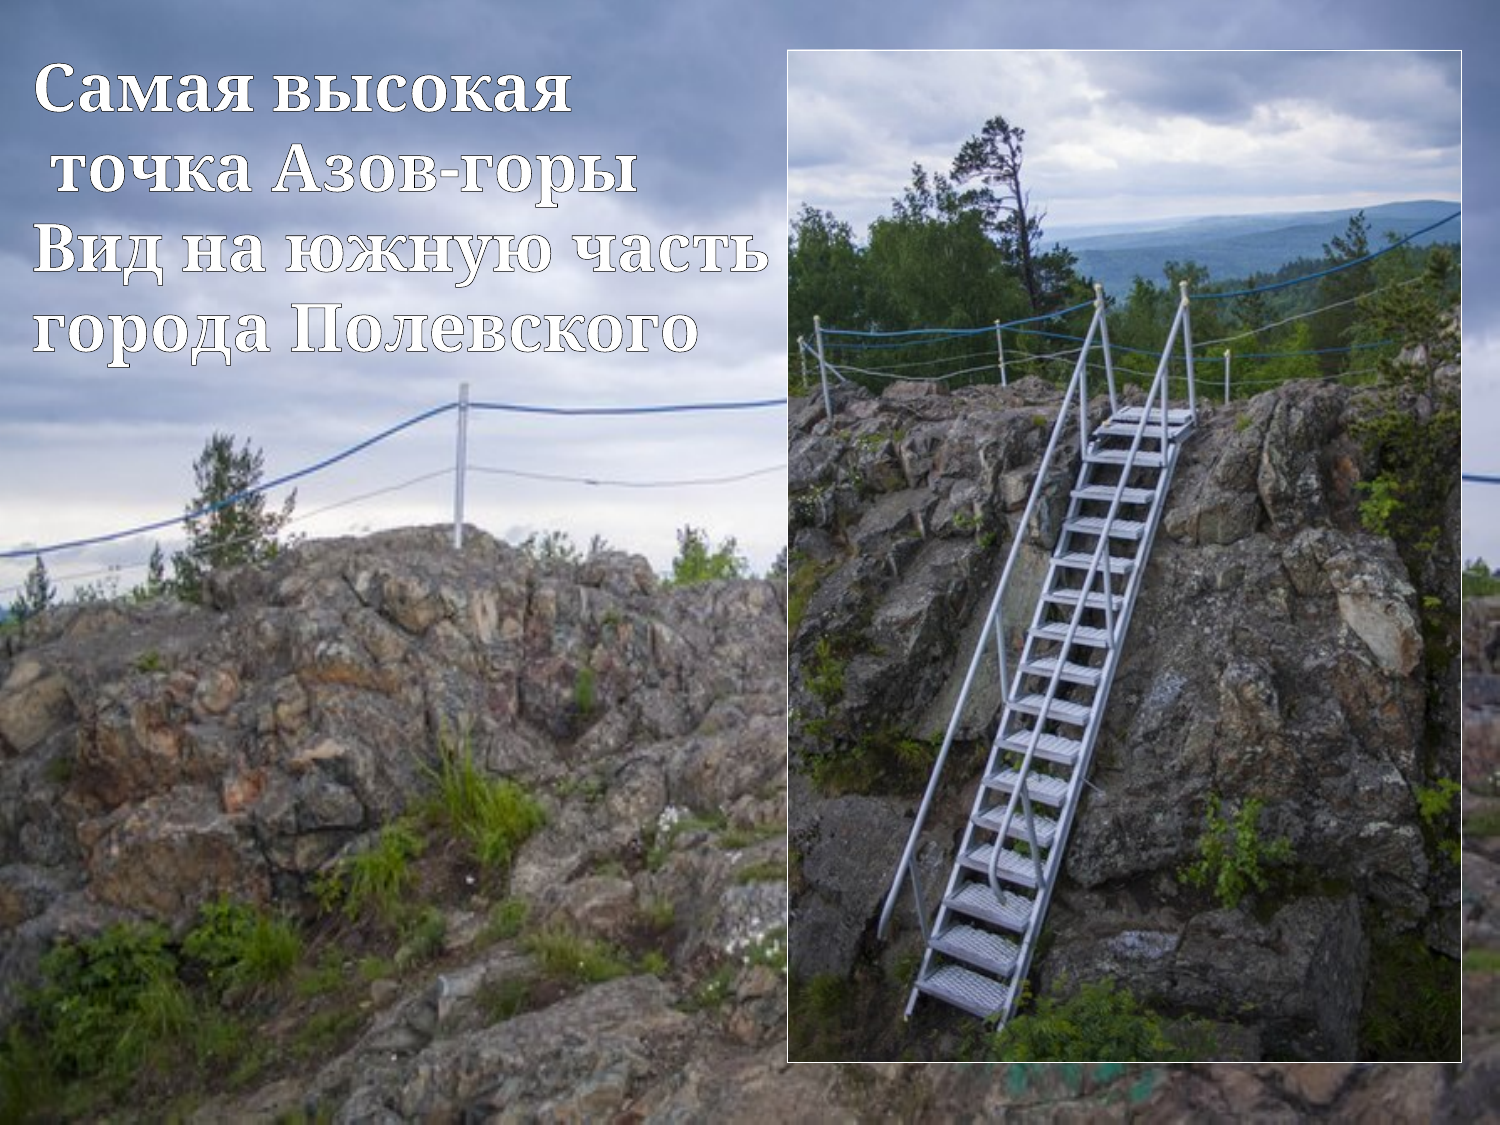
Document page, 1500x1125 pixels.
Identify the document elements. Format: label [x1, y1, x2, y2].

list [0, 0, 1500, 1125]
picture [787, 49, 1462, 1063]
